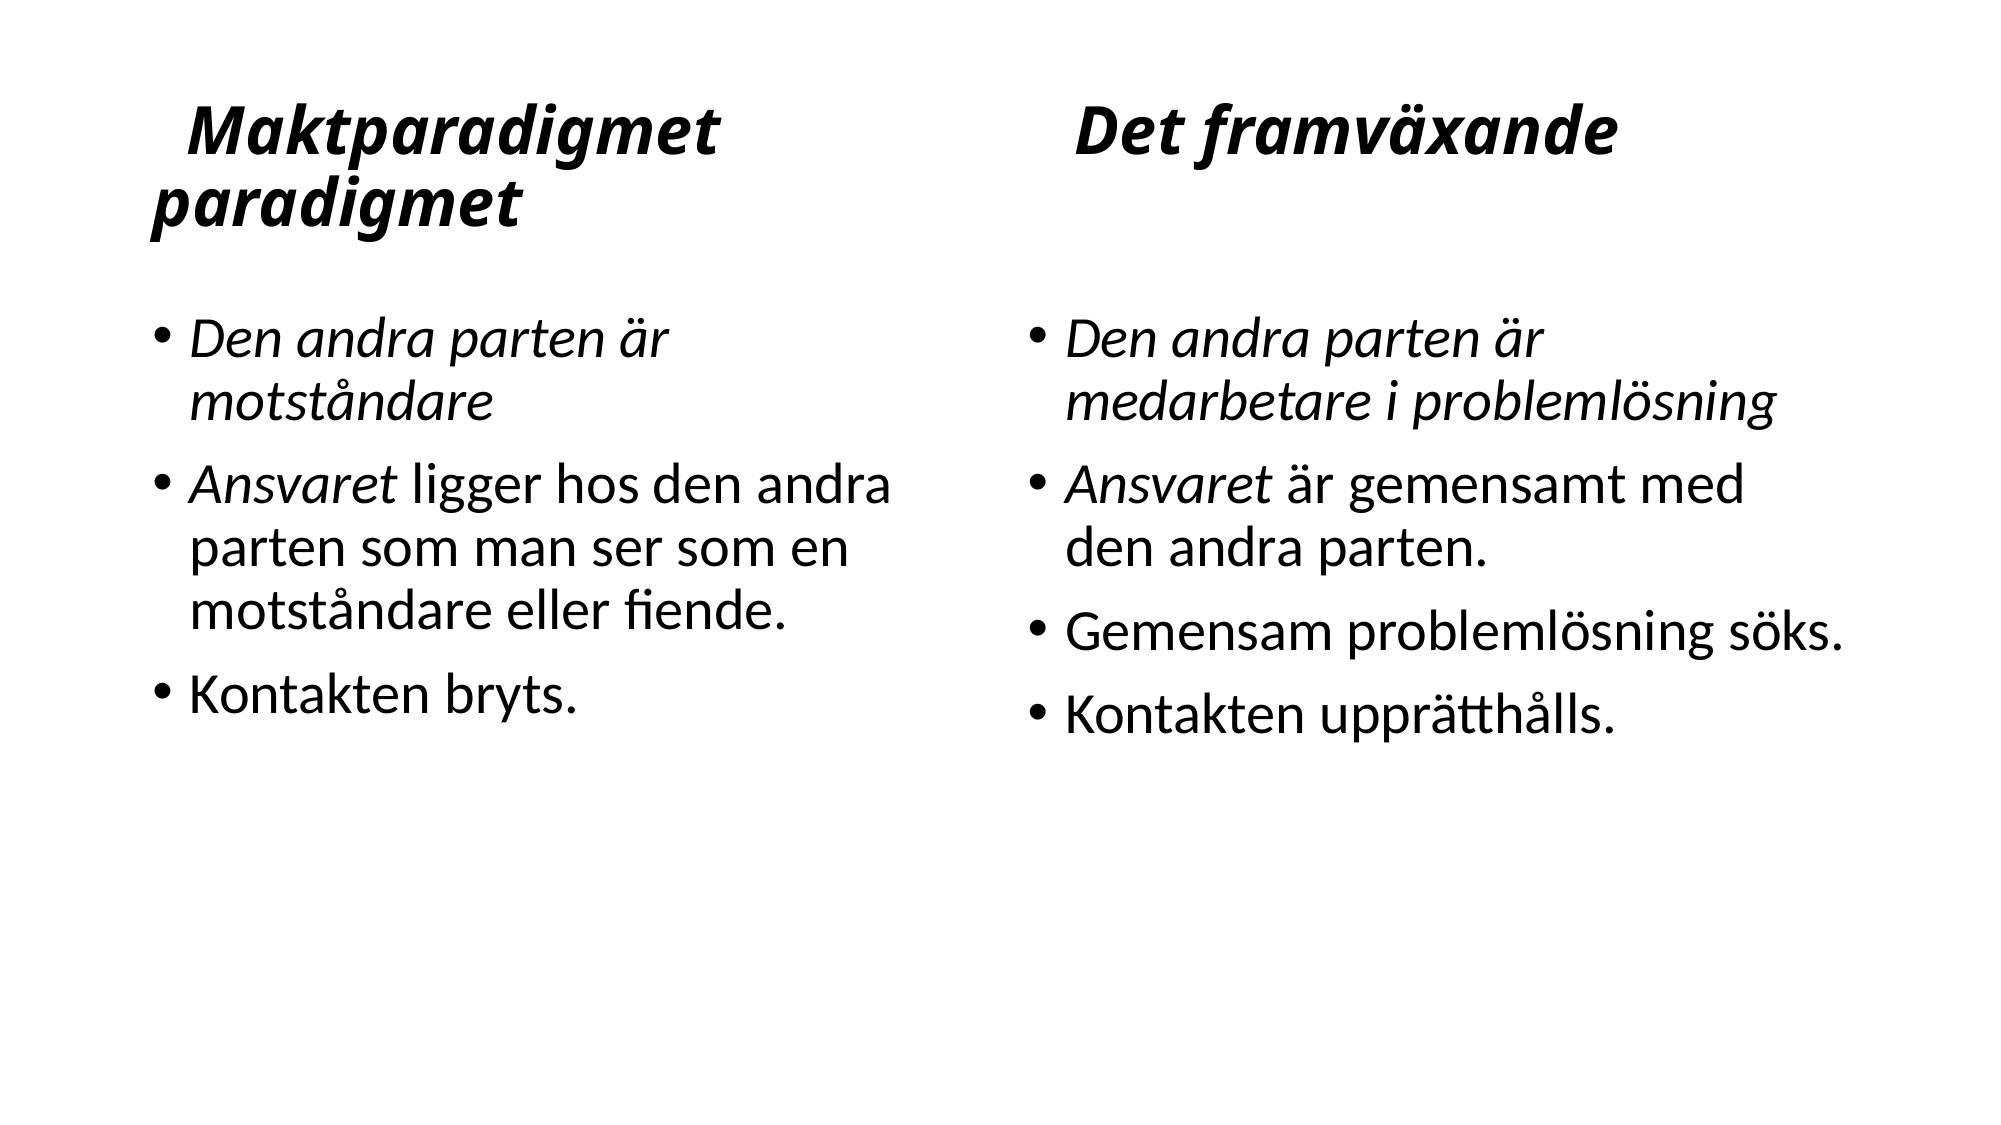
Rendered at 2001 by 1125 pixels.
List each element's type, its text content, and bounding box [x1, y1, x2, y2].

title Maktparadigmet Det framväxande paradigmet [137, 59, 1863, 278]
list Den andra parten är medarbetare i problemlösning Ansvaret är gemensamt med den andra parten. Gemensam problemlösning söks. Kontakten upprätthålls. [1012, 299, 1863, 1014]
list Den andra parten är motståndare Ansvaret ligger hos den andra parten som man ser som en motståndare eller fiende. Kontakten bryts. [137, 299, 988, 1014]
